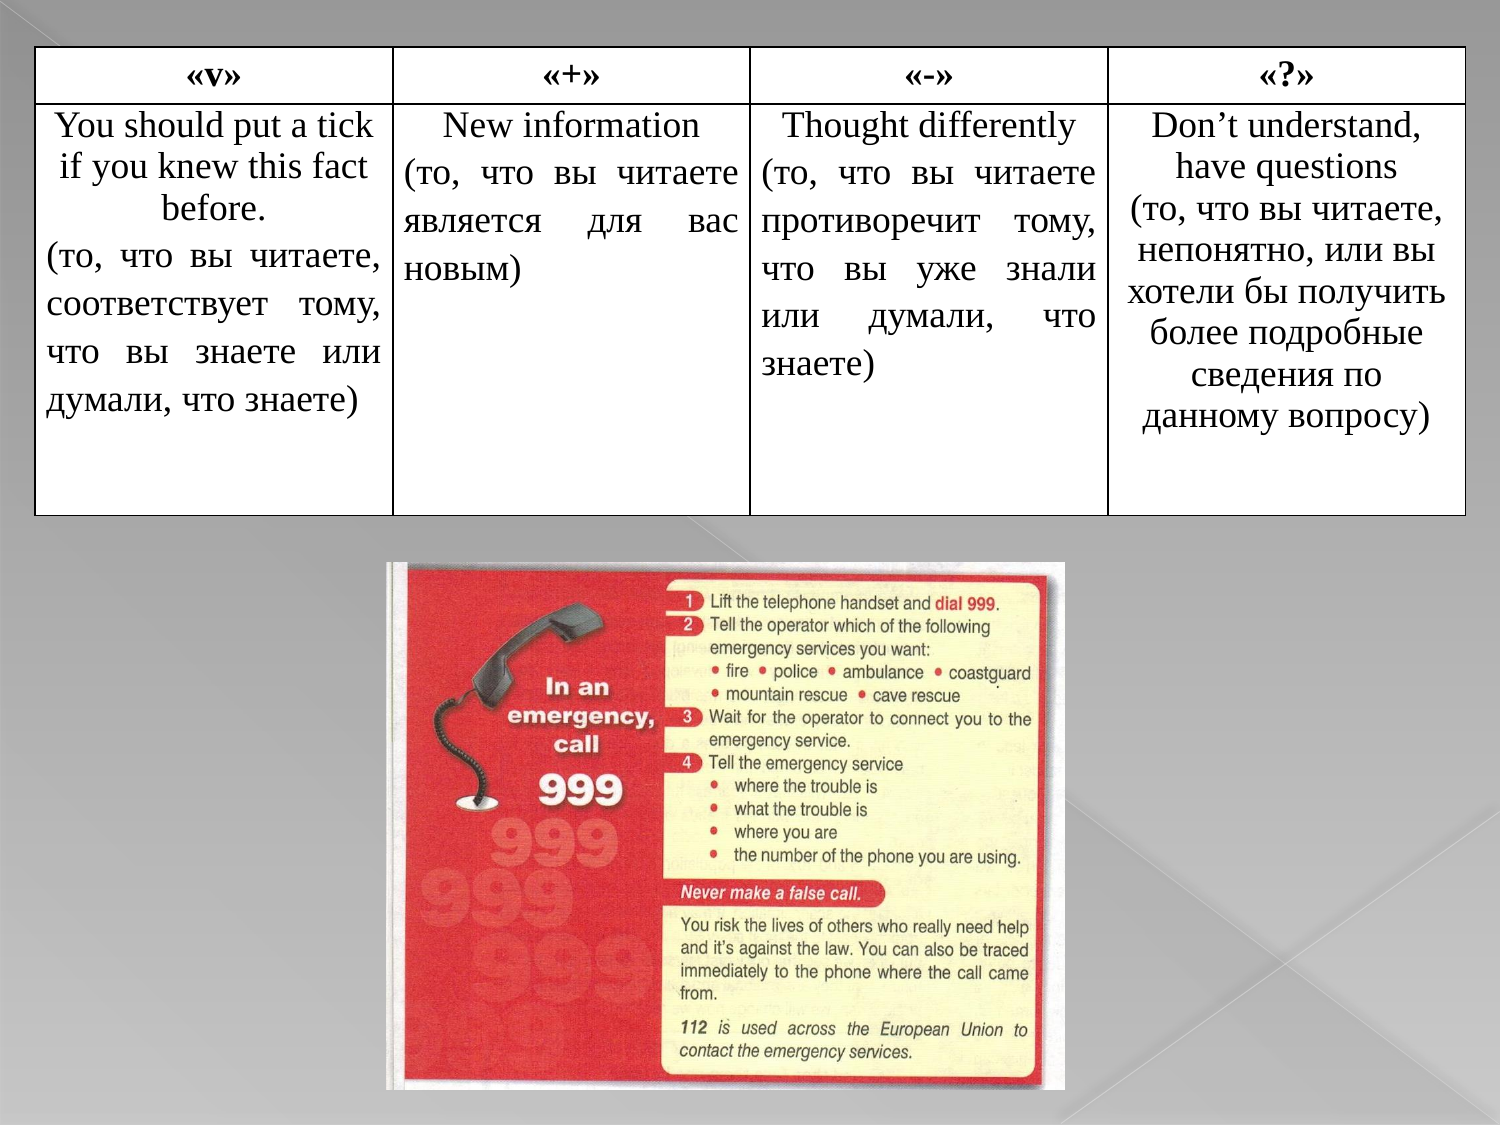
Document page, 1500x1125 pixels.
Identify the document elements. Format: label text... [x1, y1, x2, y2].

table_header «+» [394, 48, 749, 103]
table_header «v» [36, 48, 392, 103]
table_header «-» [751, 48, 1107, 103]
table_cell Don’t understand, have questions (то, что вы читаете, непонятно, или вы хотели бы получить более подробные сведения по данному вопросу) [1109, 105, 1465, 515]
table_cell You should put a tick if you knew this fact before. (то, что вы читаете, соответствует тому, что вы знаете или думали, что знаете) [36, 105, 392, 515]
table_cell New information (то, что вы читаете является для вас новым) [394, 105, 749, 515]
table_header «?» [1109, 48, 1465, 103]
table_cell Thought differently (то, что вы читаете противоречит тому, что вы уже знали или думали, что знаете) [751, 105, 1107, 515]
picture [386, 562, 1065, 1091]
